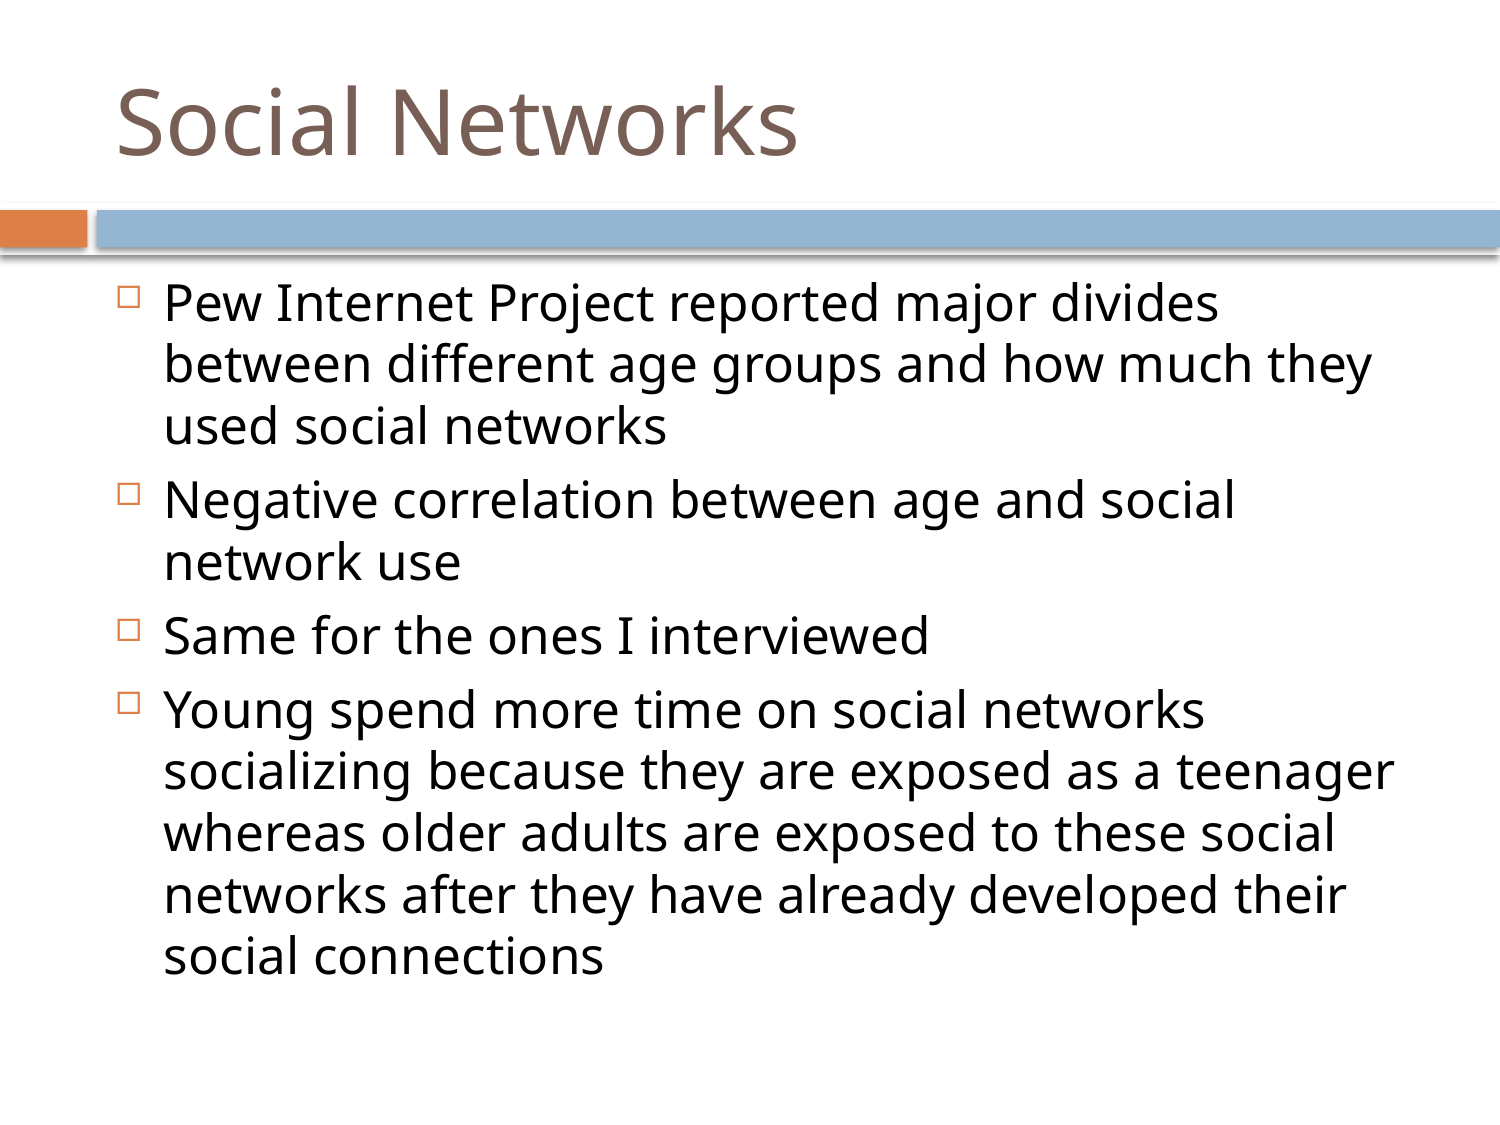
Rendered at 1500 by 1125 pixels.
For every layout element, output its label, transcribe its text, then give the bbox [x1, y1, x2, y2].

title Social Networks [100, 37, 1438, 200]
list Pew Internet Project reported major divides between different age groups and how much they used social networks Negative correlation between age and social network use Same for the ones I interviewed Young spend more time on social networks socializing because they are exposed as a teenager whereas older adults are exposed to these social networks after they have already developed their social connections [100, 262, 1438, 1000]
